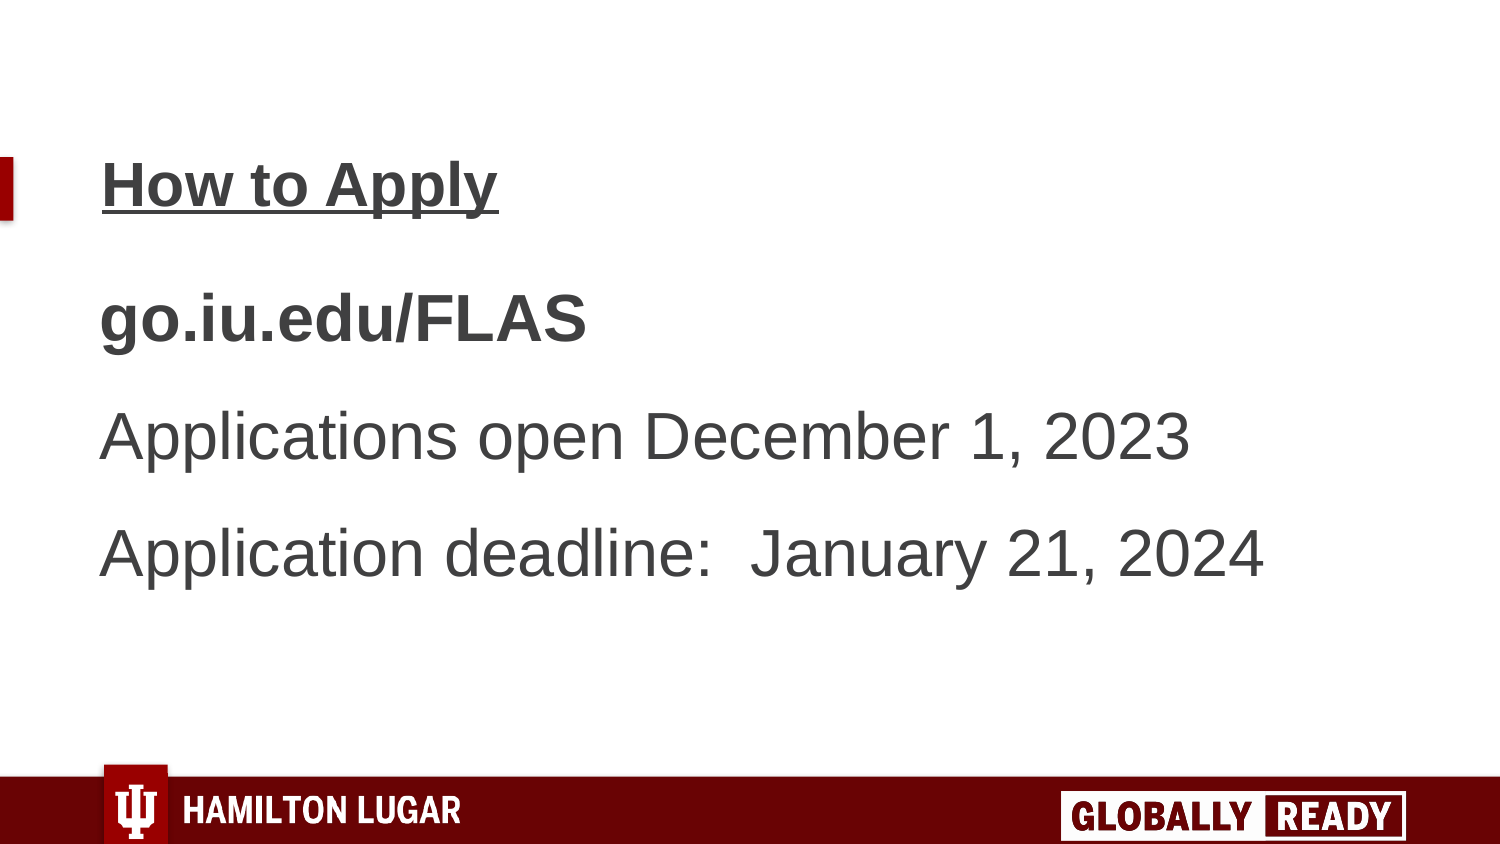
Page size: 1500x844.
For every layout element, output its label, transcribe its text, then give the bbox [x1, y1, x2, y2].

list go.iu.edu/FLAS Applications open December 1, 2023 Application deadline: January 21, 2024 [85, 267, 1400, 729]
title How to Apply [86, 124, 1400, 240]
